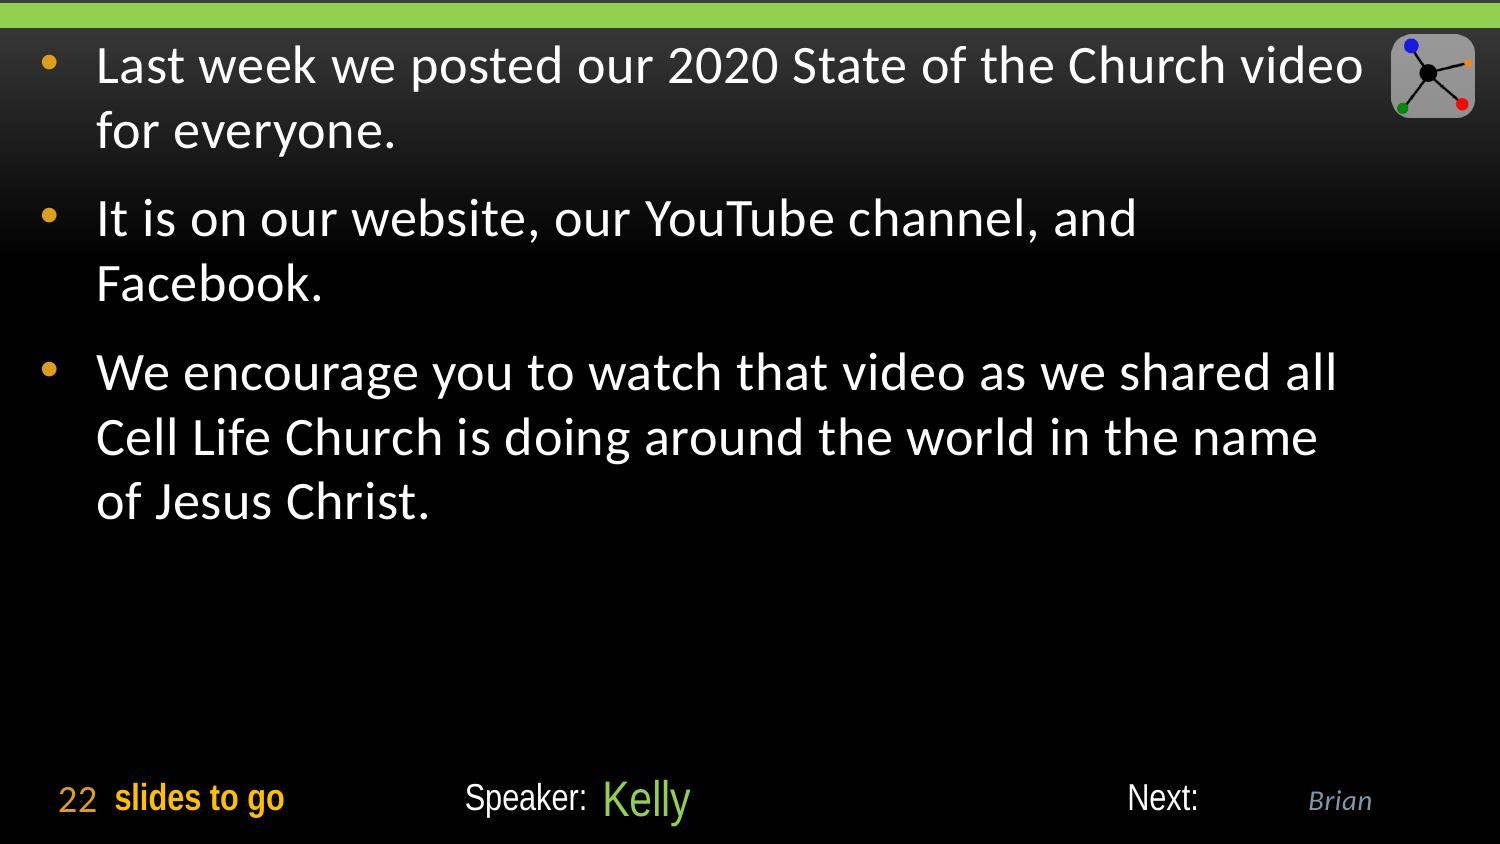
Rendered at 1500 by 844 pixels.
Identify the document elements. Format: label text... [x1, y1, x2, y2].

list Brian [1200, 773, 1388, 824]
list 22 [27, 765, 113, 829]
picture [1391, 34, 1475, 118]
list Last week we posted our 2020 State of the Church video for everyone. It is on our website, our YouTube channel, and Facebook. We encourage you to watch that video as we shared all Cell Life Church is doing around the world in the name of Jesus Christ. [24, 21, 1388, 747]
